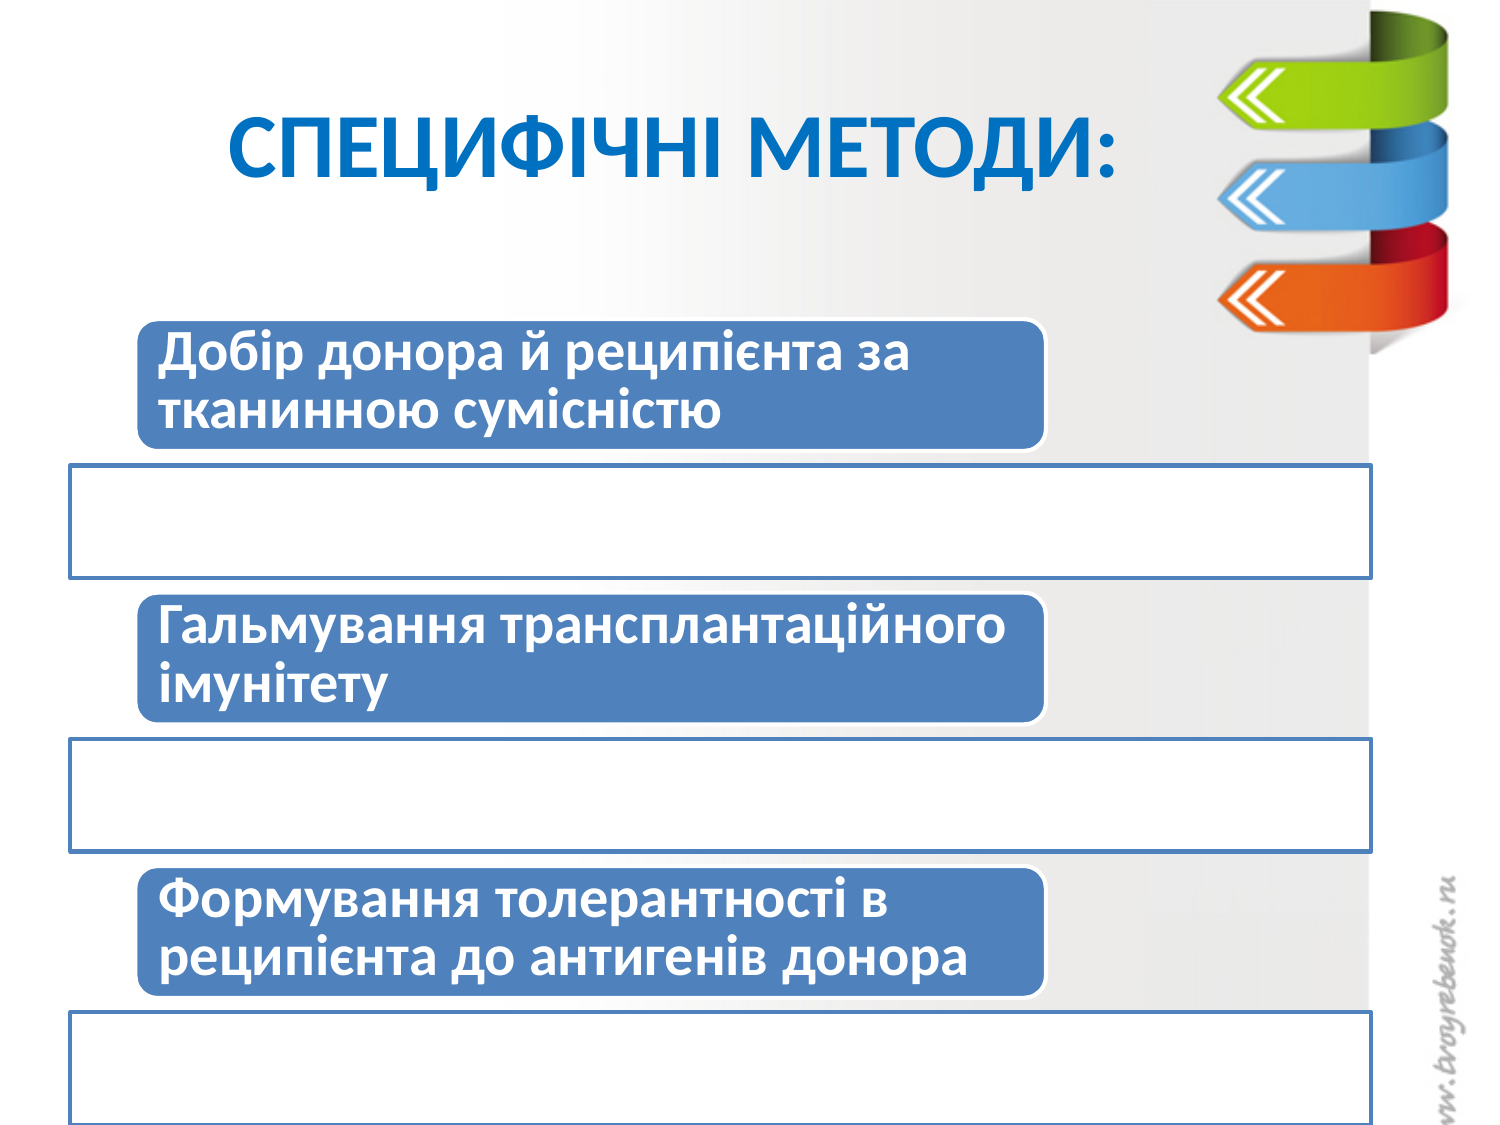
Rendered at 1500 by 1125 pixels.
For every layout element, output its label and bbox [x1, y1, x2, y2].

picture [0, 0, 1500, 1125]
text_box [70, 304, 1372, 1125]
